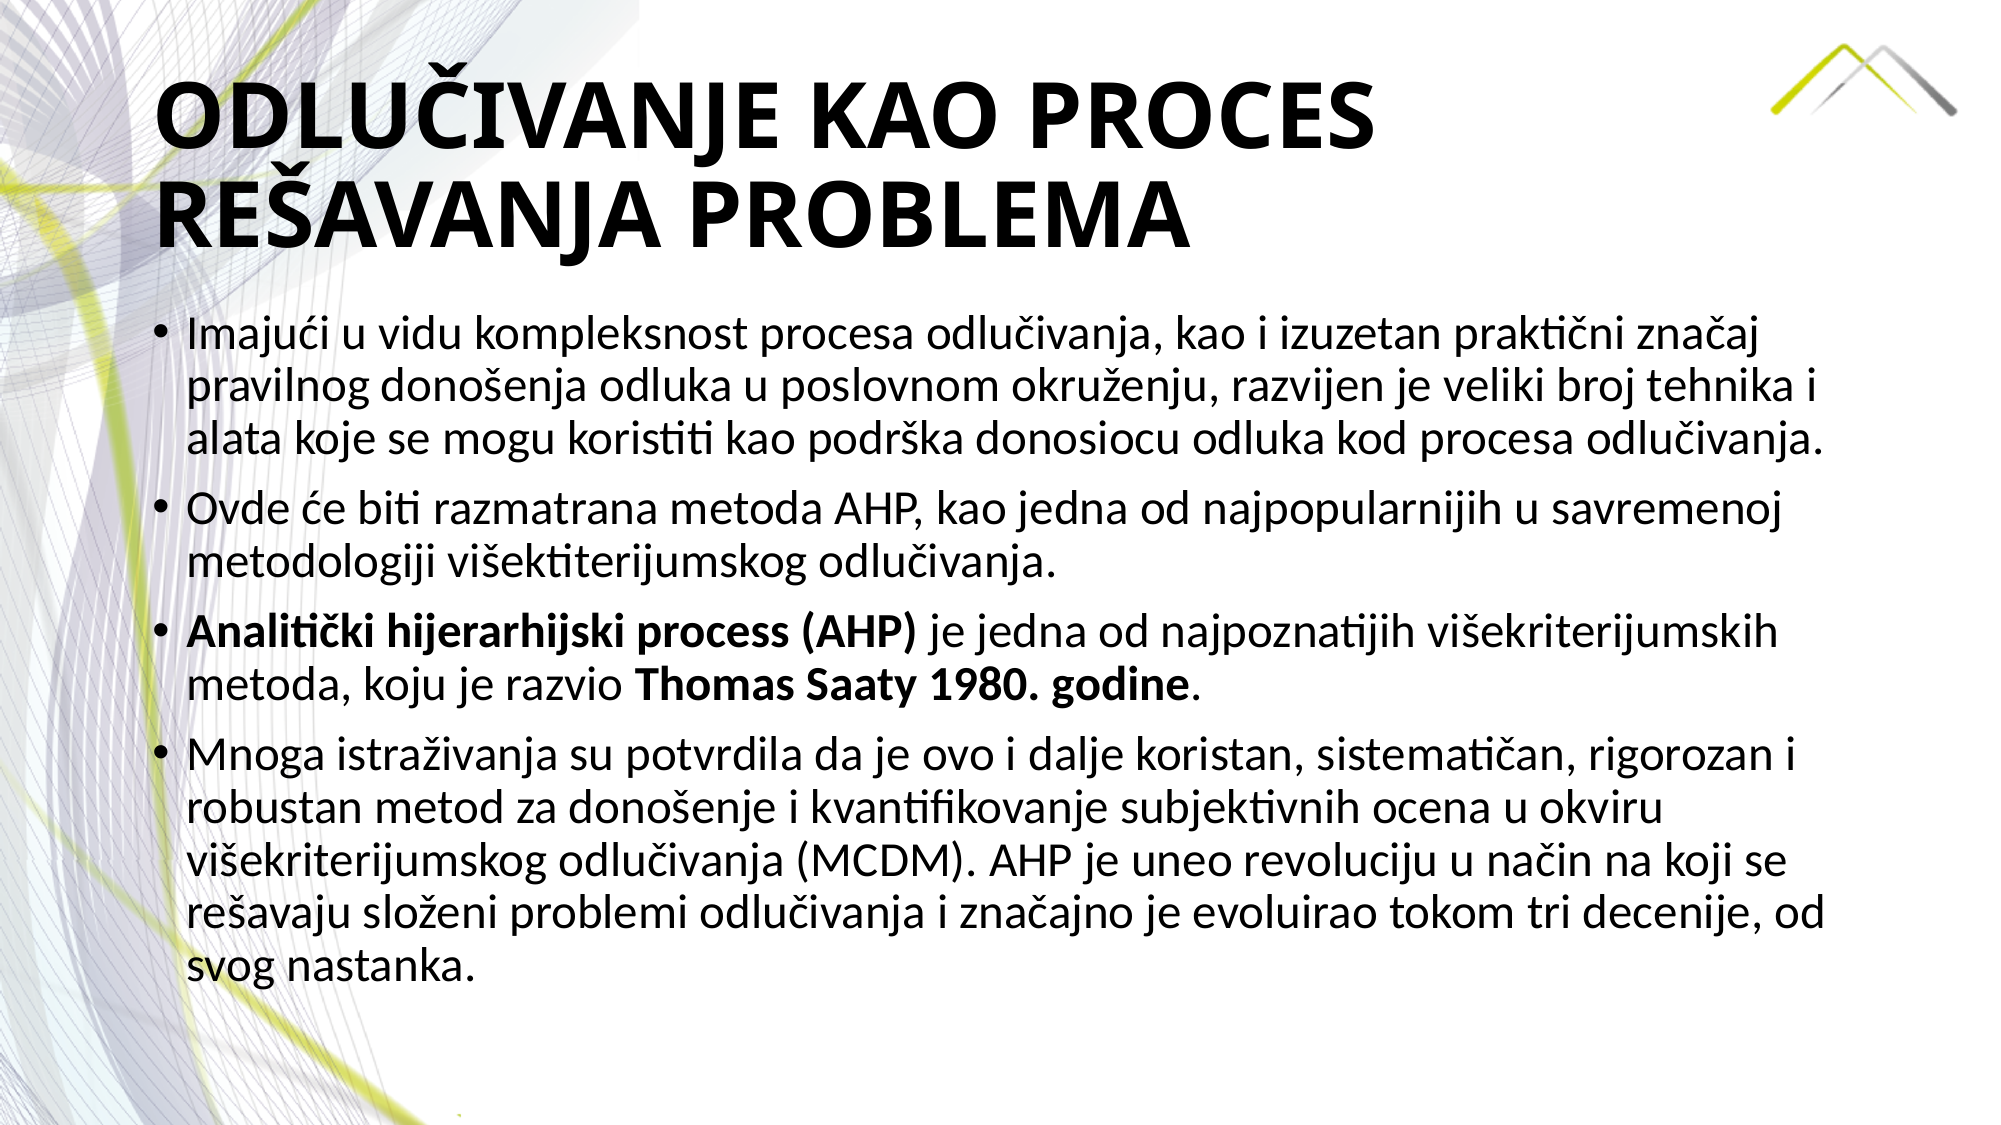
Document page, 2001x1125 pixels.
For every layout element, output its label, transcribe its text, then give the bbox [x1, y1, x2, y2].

picture [1718, 0, 2000, 167]
list Imajući u vidu kompleksnost procesa odlučivanja, kao i izuzetan praktični značaj pravilnog donošenja odluka u poslovnom okruženju, razvijen je veliki broj tehnika i alata koje se mogu koristiti kao podrška donosiocu odluka kod procesa odlučivanja. Ovde će biti razmatrana metoda AHP, kao jedna od najpopularnijih u savremenoj metodologiji višektiterijumskog odlučivanja. Analitički hijerarhijski process (AHP) je jedna od najpoznatijih višekriterijumskih metoda, koju je razvio Thomas Saaty 1980. godine. Mnoga istraživanja su potvrdila da je ovo i dalje koristan, sistematičan, rigorozan i robustan metod za donošenje i kvantifikovanje subjektivnih ocena u okviru višekriterijumskog odlučivanja (MCDM). AHP je uneo revoluciju u način na koji se rešavaju složeni problemi odlučivanja i značajno je evoluirao tokom tri decenije, od svog nastanka. [137, 299, 1863, 1014]
picture [0, 0, 661, 1125]
title ODLUČIVANJE KAO PROCES REŠAVANJA PROBLEMA [137, 59, 1863, 278]
